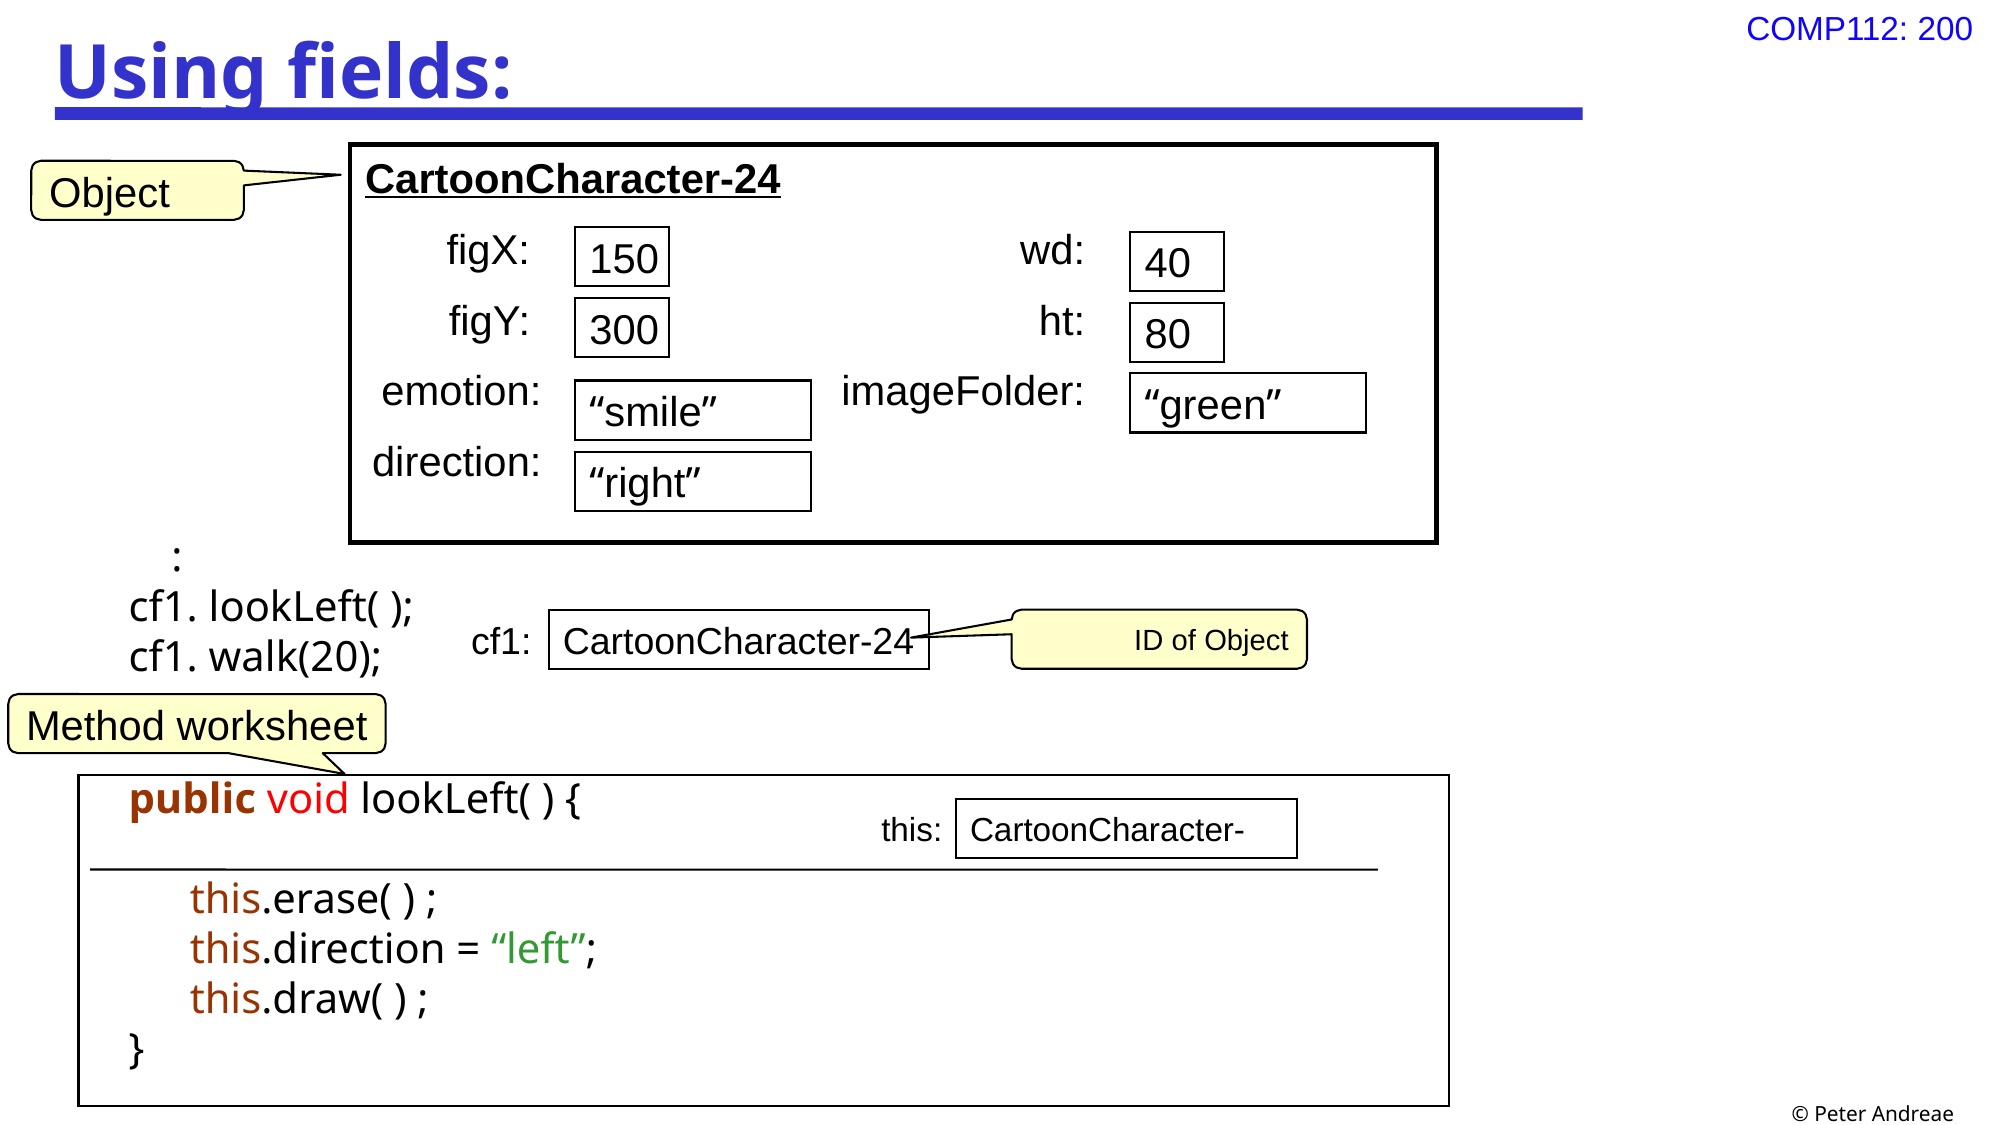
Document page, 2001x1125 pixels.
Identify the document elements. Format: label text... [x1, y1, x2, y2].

text_box ID of Object [911, 609, 1308, 669]
text_box “smile” [574, 380, 811, 440]
text_box 40 [1129, 231, 1225, 291]
text_box 300 [574, 297, 670, 357]
text_box Method worksheet [8, 694, 386, 774]
text_box cf1: CartoonCharacter-24 [549, 609, 929, 669]
text_box [78, 774, 1449, 1106]
text_box “right” [574, 451, 811, 511]
text_box 80 [1129, 302, 1225, 362]
text_box Object [31, 160, 341, 220]
list : cf1. lookLeft( ); cf1. walk(20); : public void lookLeft( ) { this.erase( ) ; this.direction = “left”; this.draw( ) ; } [40, 160, 1960, 1125]
text_box “green” [1129, 373, 1366, 433]
text_box 150 [574, 227, 670, 287]
text_box CartoonCharacter-24 figX: wd: figY: ht: emotion: imageFolder: direction: [350, 144, 1437, 543]
title Using fields: [38, 0, 1807, 138]
